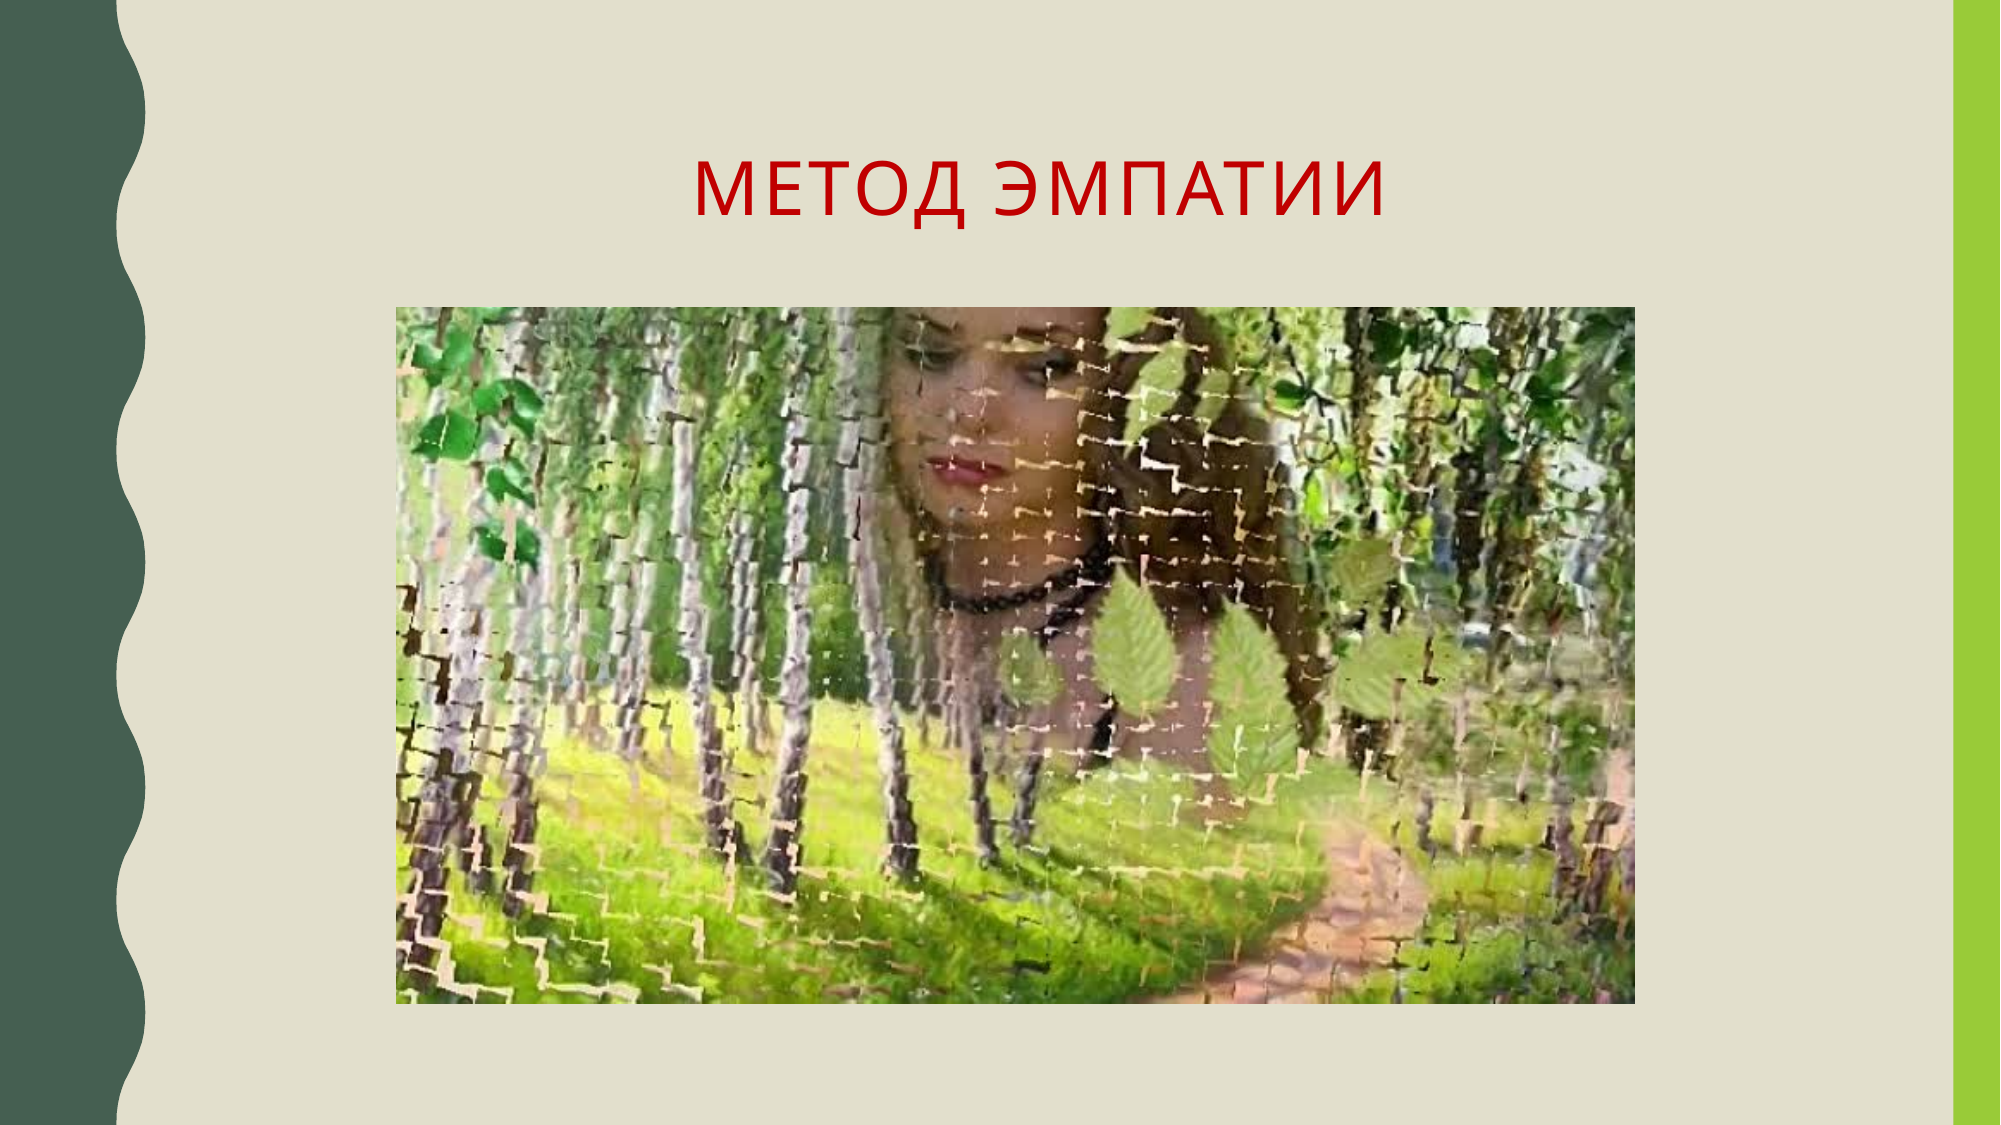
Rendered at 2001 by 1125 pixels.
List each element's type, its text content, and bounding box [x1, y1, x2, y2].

title Метод эмпатии [205, 62, 1875, 308]
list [395, 307, 1635, 1005]
